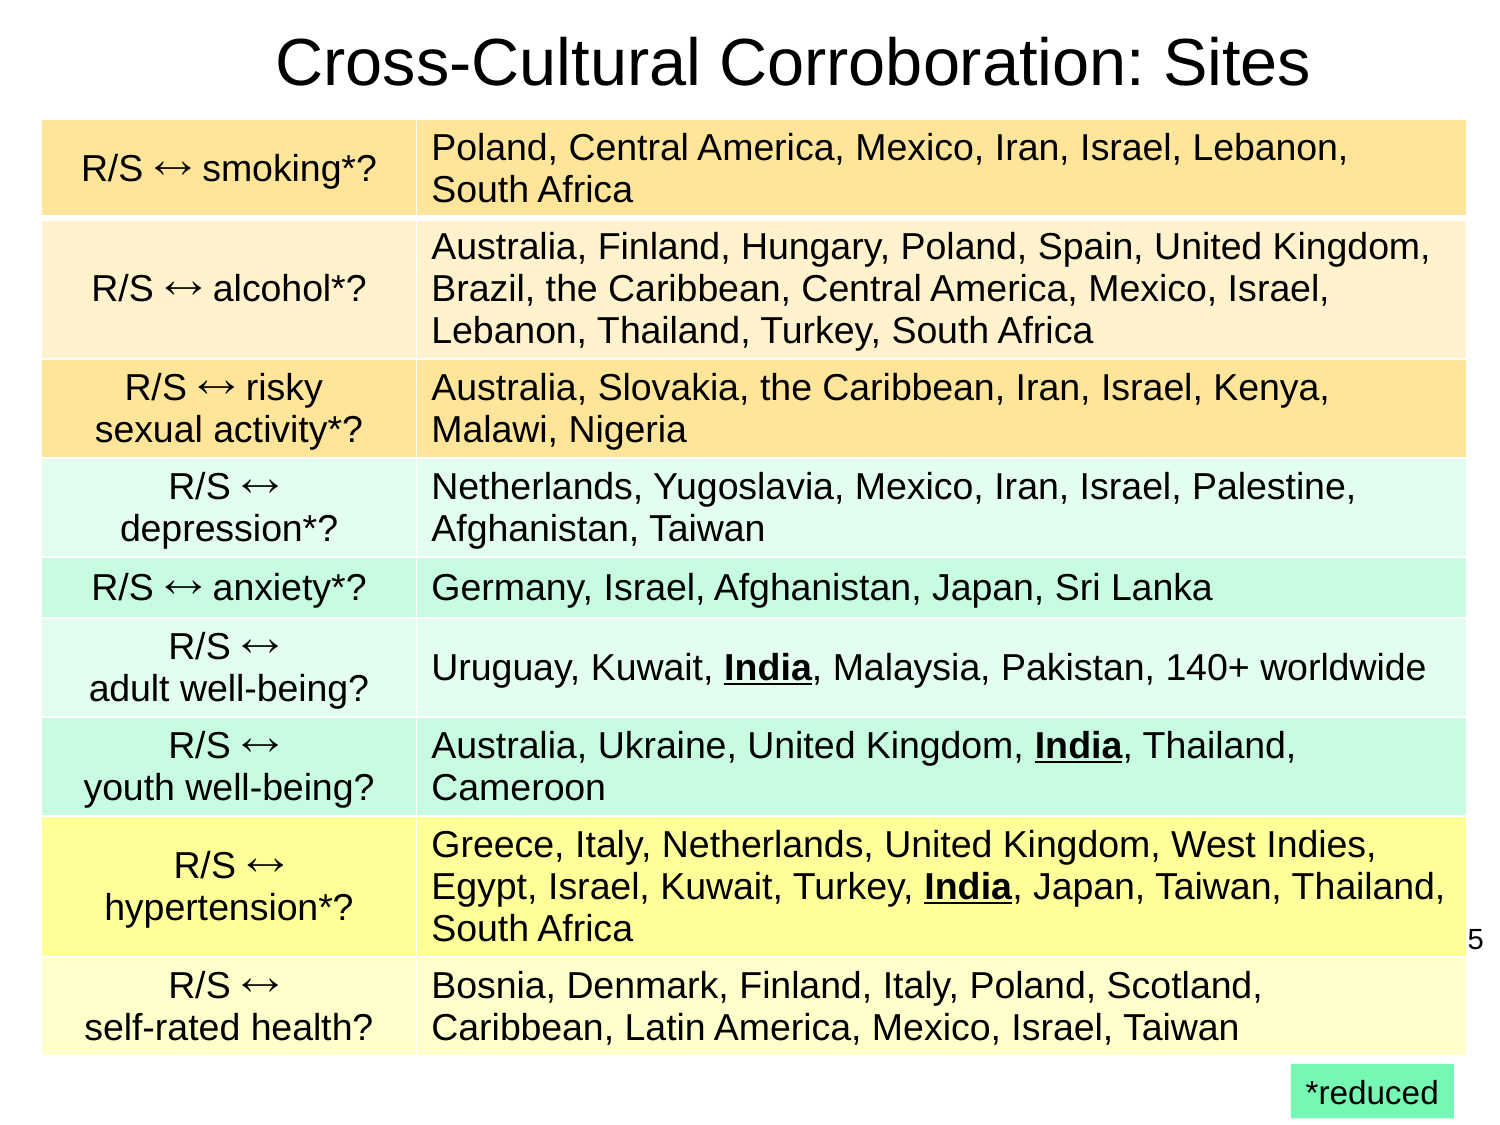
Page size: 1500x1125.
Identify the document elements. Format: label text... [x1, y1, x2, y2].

table_cell Bosnia, Denmark, Finland, Italy, Poland, Scotland, Caribbean, Latin America, Mexico, Israel, Taiwan [417, 958, 1466, 1055]
table_cell Uruguay, Kuwait, India, Malaysia, Pakistan, 140+ worldwide [417, 619, 1466, 716]
table_cell Greece, Italy, Netherlands, United Kingdom, West Indies, Egypt, Israel, Kuwait, Turkey, India, Japan, Taiwan, Thailand, South Africa [417, 817, 1466, 956]
table_cell R/S  anxiety*? [42, 558, 416, 617]
table_cell R/S  hypertension*? [42, 817, 416, 956]
table_header R/S  smoking*? [42, 120, 416, 215]
slide_number 5 [1400, 912, 1499, 991]
table_cell R/S  self-rated health? [42, 958, 416, 1055]
table_cell Australia, Slovakia, the Caribbean, Iran, Israel, Kenya, Malawi, Nigeria [417, 360, 1466, 457]
text_box *reduced [1290, 1063, 1454, 1119]
table_cell Netherlands, Yugoslavia, Mexico, Iran, Israel, Palestine, Afghanistan, Taiwan [417, 459, 1466, 556]
table_header Poland, Central America, Mexico, Iran, Israel, Lebanon, South Africa [417, 120, 1466, 215]
table_cell Australia, Finland, Hungary, Poland, Spain, United Kingdom, Brazil, the Caribbean, Central America, Mexico, Israel, Lebanon, Thailand, Turkey, South Africa [417, 221, 1466, 358]
table_cell R/S  alcohol*? [42, 221, 416, 358]
table_cell Australia, Ukraine, United Kingdom, India, Thailand, Cameroon [417, 718, 1466, 815]
table_cell R/S  youth well-being? [42, 718, 416, 815]
table_cell R/S  depression*? [42, 459, 416, 556]
table_cell R/S  risky sexual activity*? [42, 360, 416, 457]
table_cell R/S  adult well-being? [42, 619, 416, 716]
title Cross-Cultural Corroboration: Sites [187, 24, 1400, 93]
table_cell Germany, Israel, Afghanistan, Japan, Sri Lanka [417, 558, 1466, 617]
